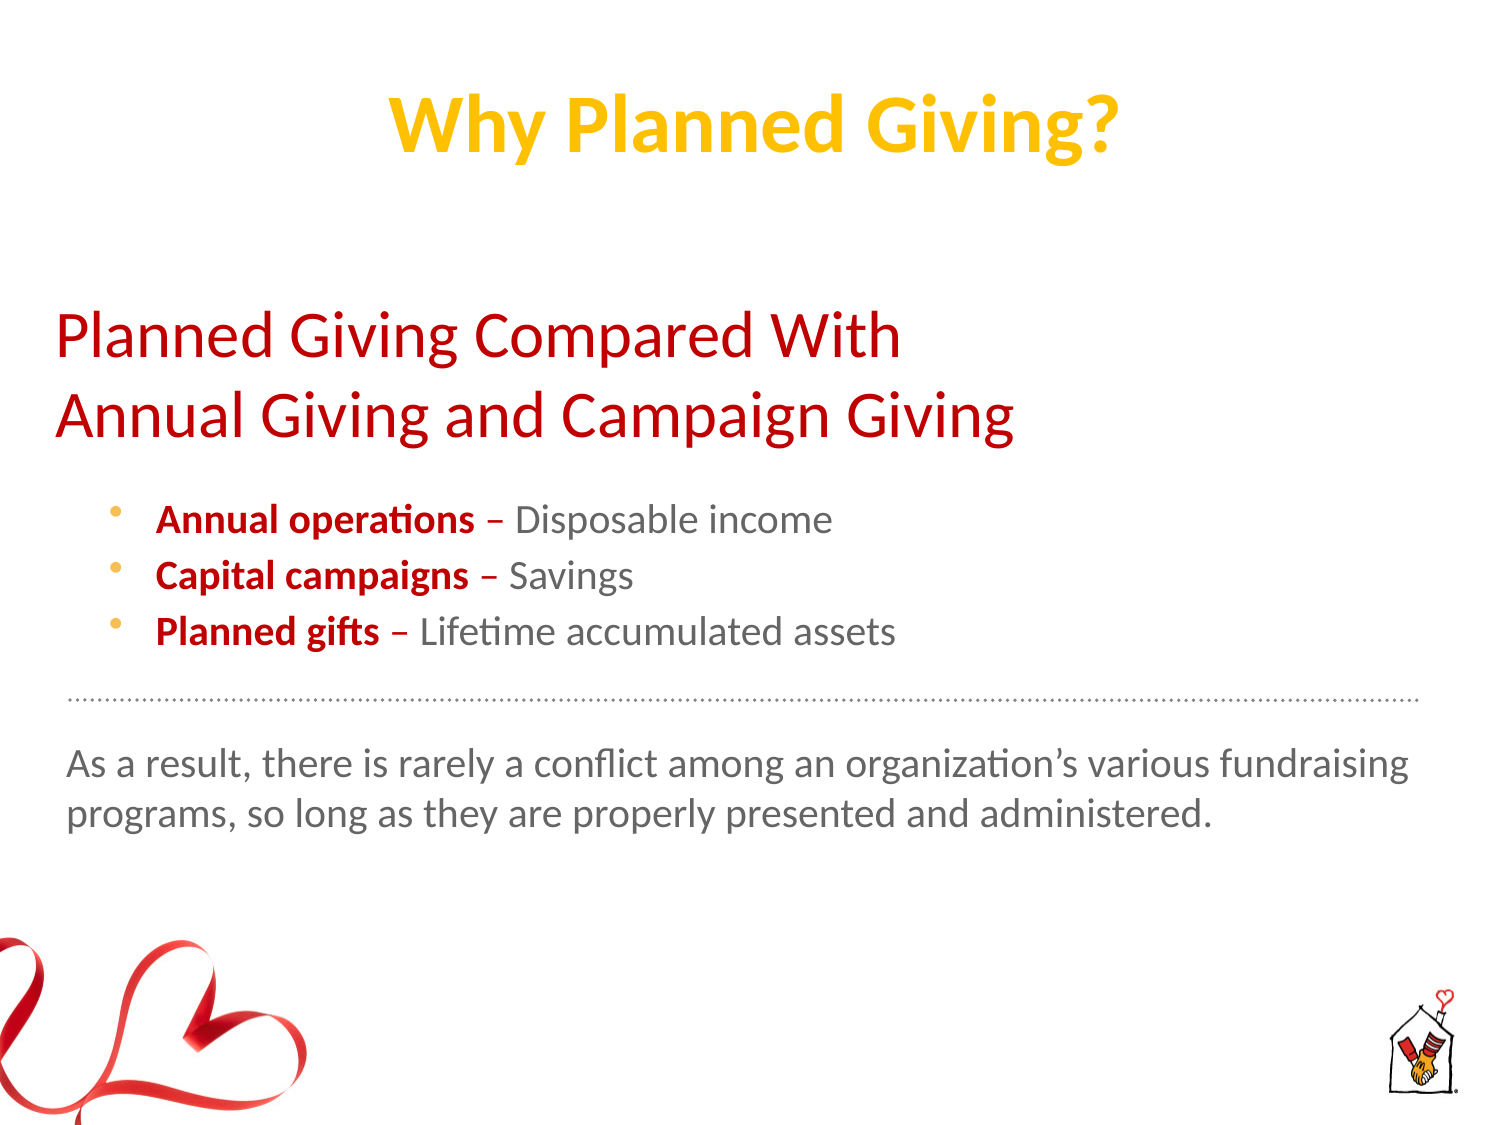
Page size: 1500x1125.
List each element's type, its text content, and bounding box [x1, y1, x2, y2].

text_box Annual operations – Disposable income Capital campaigns – Savings Planned gifts – Lifetime accumulated assets [49, 485, 1419, 703]
text_box Why Planned Giving? [80, 73, 1431, 210]
text_box Planned Giving Compared With Annual Giving and Campaign Giving [48, 284, 1399, 450]
picture [0, 914, 1500, 1125]
text_box As a result, there is rarely a conflict among an organization’s various fundraising programs, so long as they are properly presented and administered. [59, 729, 1500, 888]
